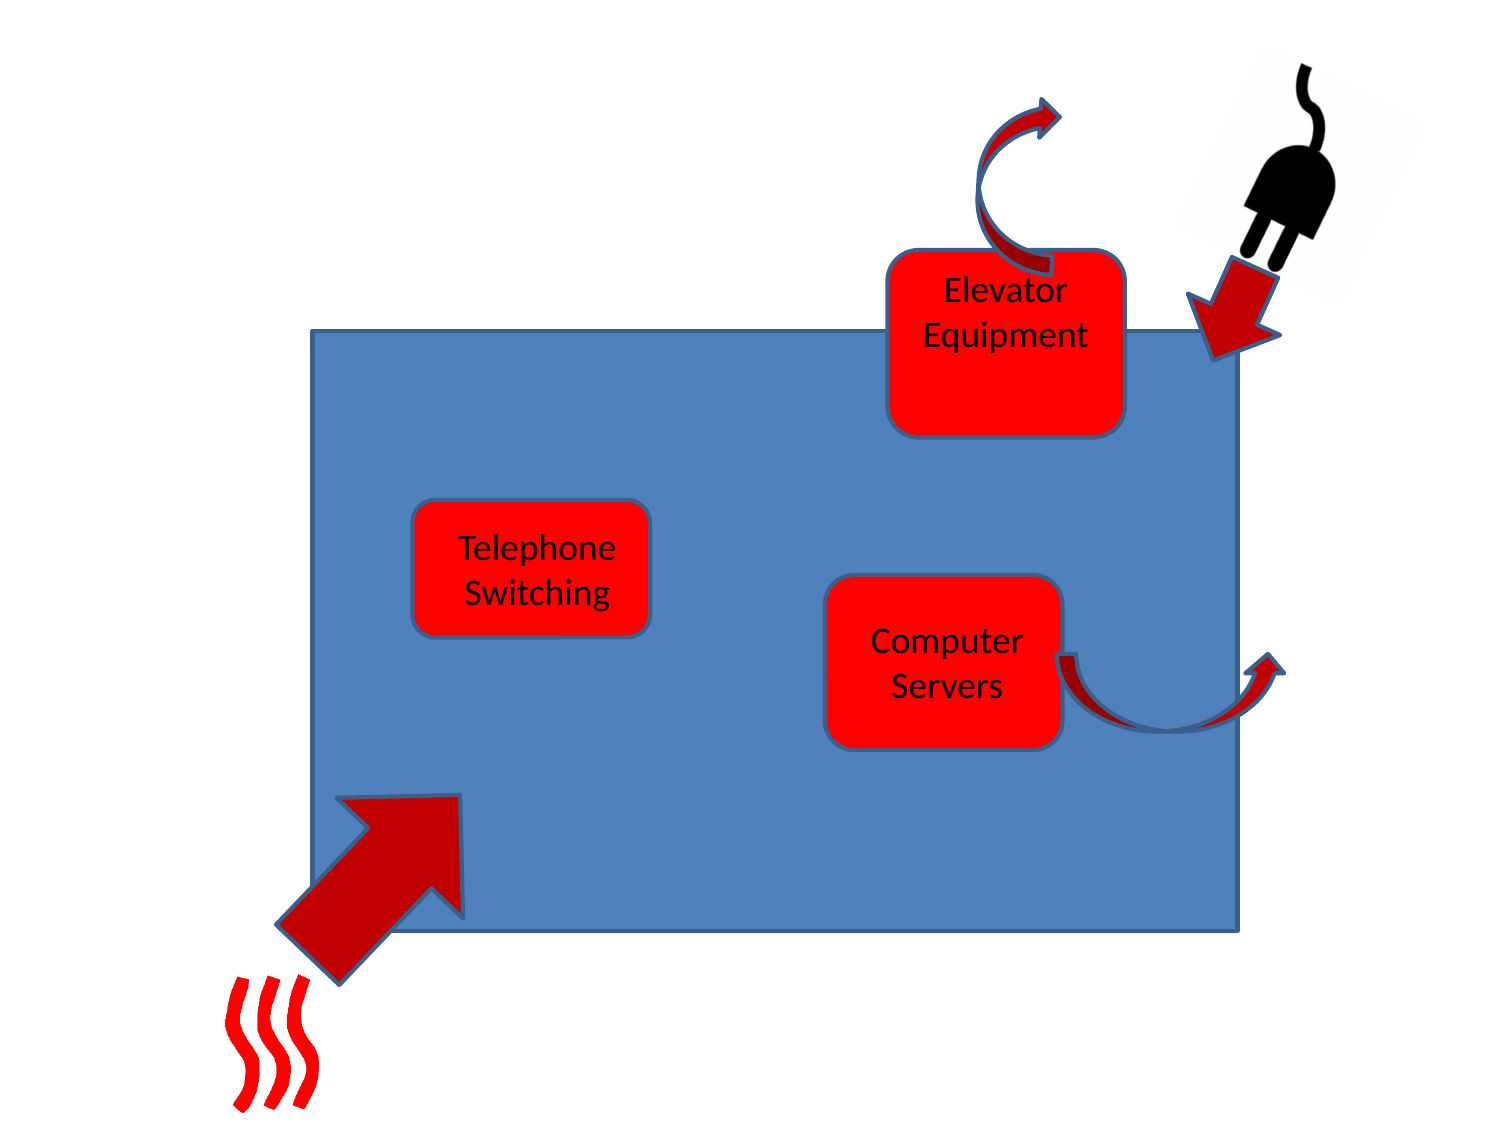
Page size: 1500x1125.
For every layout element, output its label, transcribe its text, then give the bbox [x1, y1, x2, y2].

text_box [1028, 247, 1118, 258]
text_box Telephone Switching [424, 515, 650, 621]
picture [224, 974, 320, 1113]
text_box [822, 714, 1065, 753]
text_box [1185, 278, 1283, 363]
text_box [894, 247, 1001, 258]
text_box [273, 792, 466, 988]
text_box [975, 97, 1062, 278]
text_box [885, 270, 1128, 440]
picture [1172, 42, 1429, 308]
text_box [410, 497, 653, 640]
text_box [822, 572, 1065, 609]
text_box Elevator Equipment [887, 258, 1125, 363]
text_box Computer Servers [809, 609, 1085, 714]
text_box [1054, 651, 1287, 734]
text_box [310, 329, 1240, 933]
